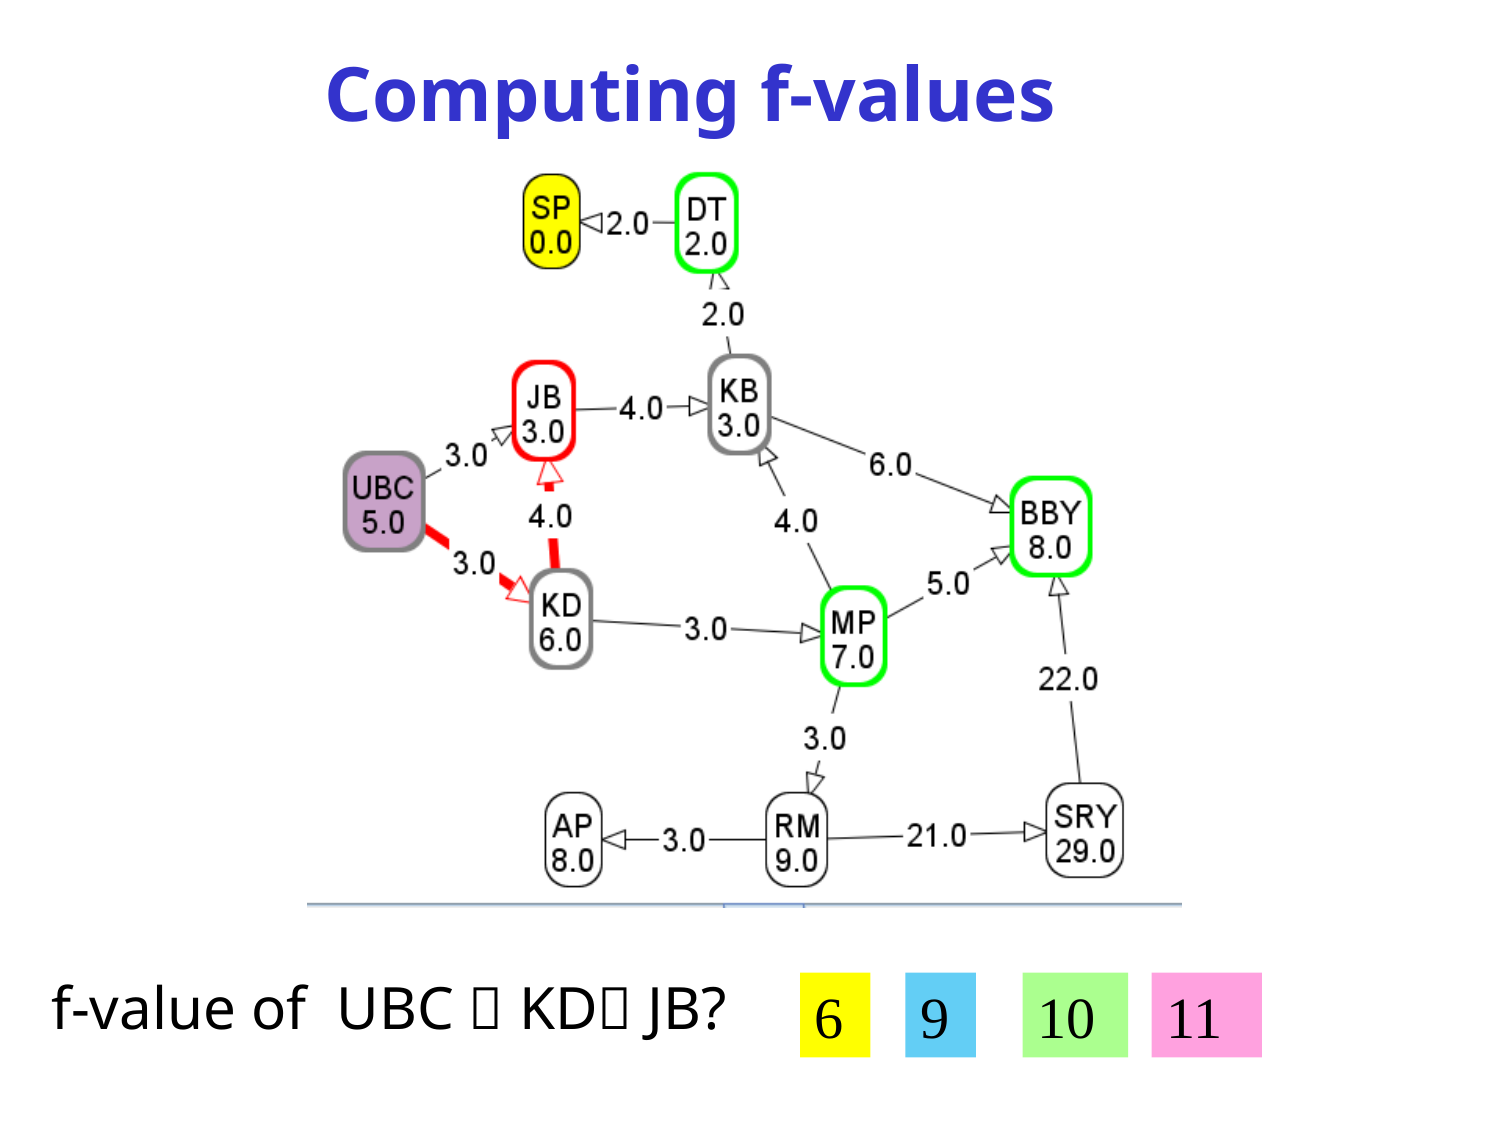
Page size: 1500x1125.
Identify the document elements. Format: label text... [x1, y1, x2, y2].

title Computing f-values [0, 34, 1401, 148]
text_box 6 [800, 972, 871, 1058]
text_box 9 [905, 972, 976, 1058]
text_box 10 [1022, 972, 1129, 1058]
text_box 11 [1151, 972, 1262, 1058]
text_box f-value of UBC  KD JB? [36, 964, 758, 1049]
picture [307, 152, 1182, 908]
